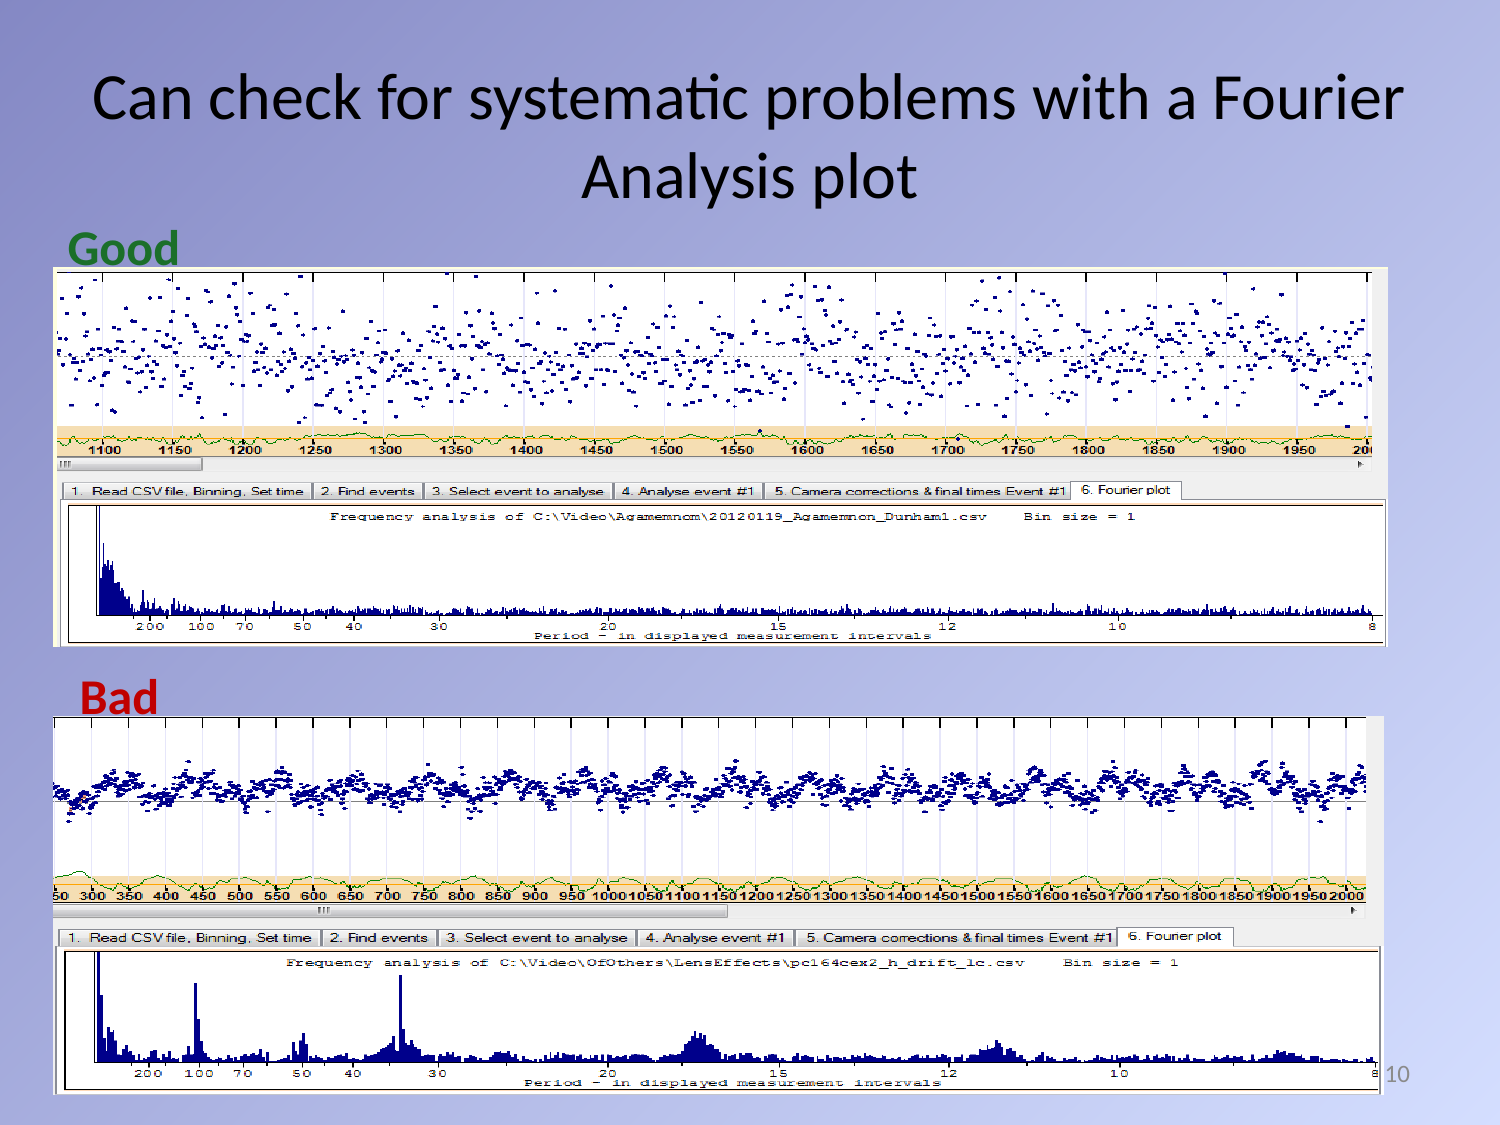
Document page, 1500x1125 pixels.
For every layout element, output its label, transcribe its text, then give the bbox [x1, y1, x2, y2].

title Can check for systematic problems with a Fourier Analysis plot [75, 45, 1425, 220]
picture [52, 266, 1389, 647]
slide_number 10 [1384, 1042, 1425, 1103]
picture [52, 716, 1384, 1095]
text_box Good [53, 208, 207, 265]
text_box Bad [64, 656, 231, 714]
